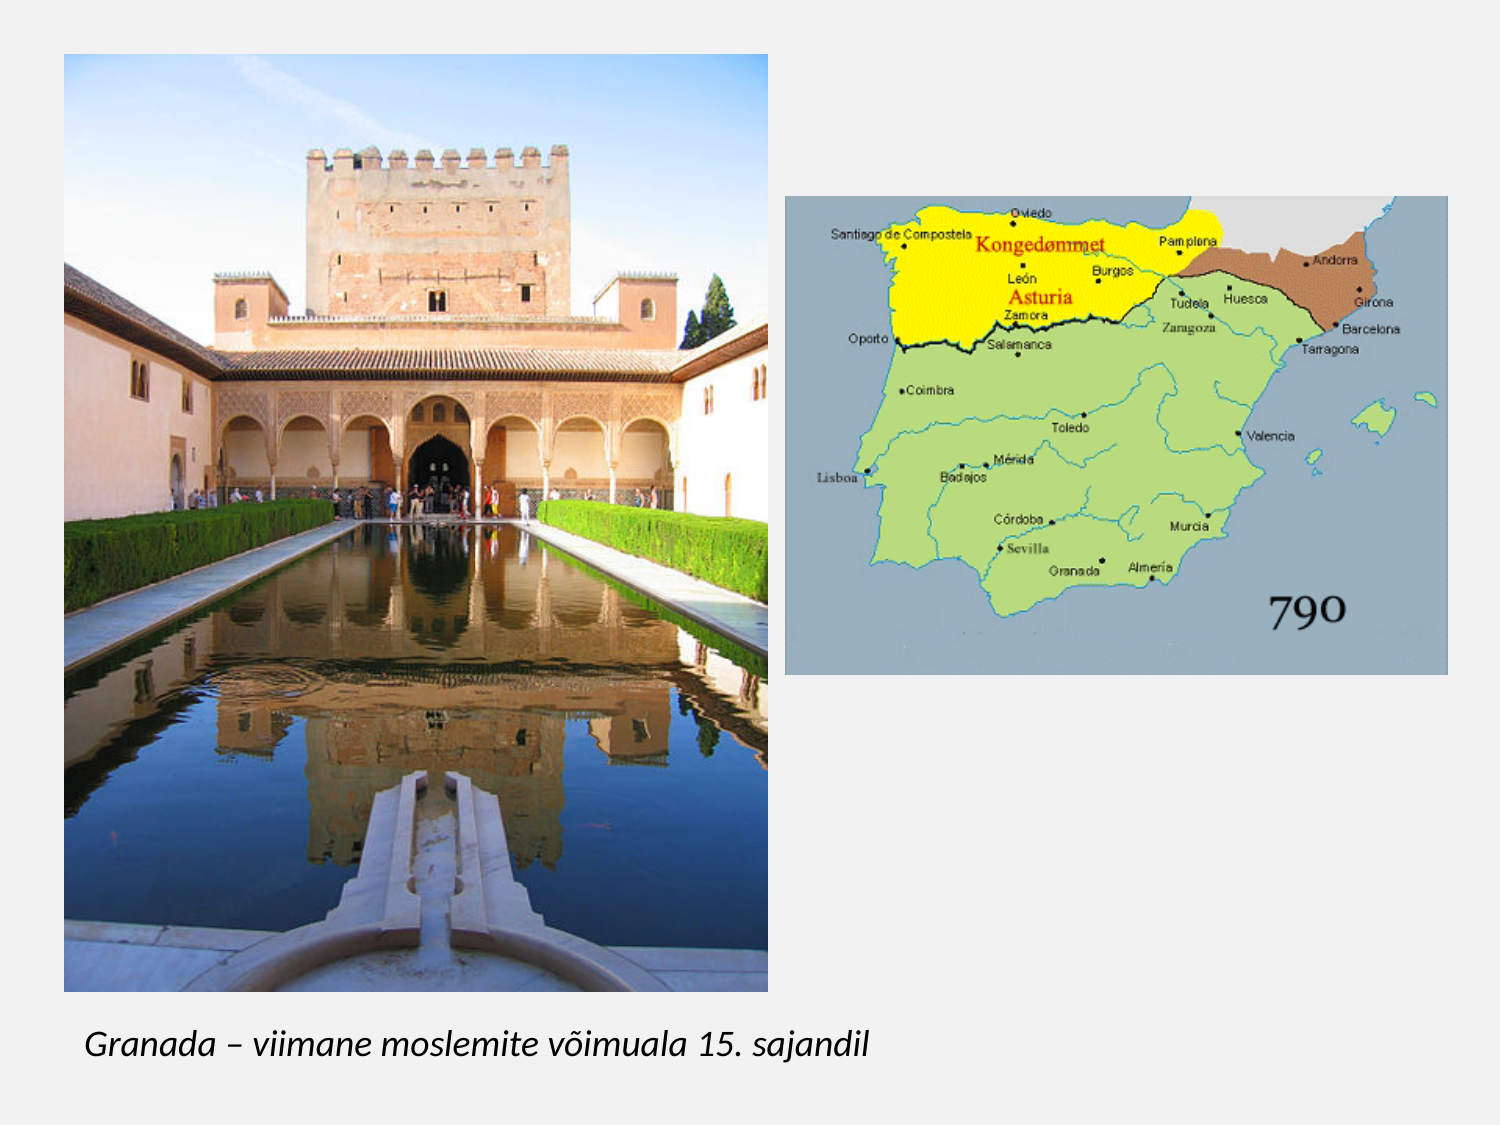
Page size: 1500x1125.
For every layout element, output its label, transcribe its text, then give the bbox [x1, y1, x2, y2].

picture [64, 54, 769, 993]
picture [785, 195, 1449, 675]
text_box Granada – viimane moslemite võimuala 15. sajandil [69, 1011, 886, 1072]
